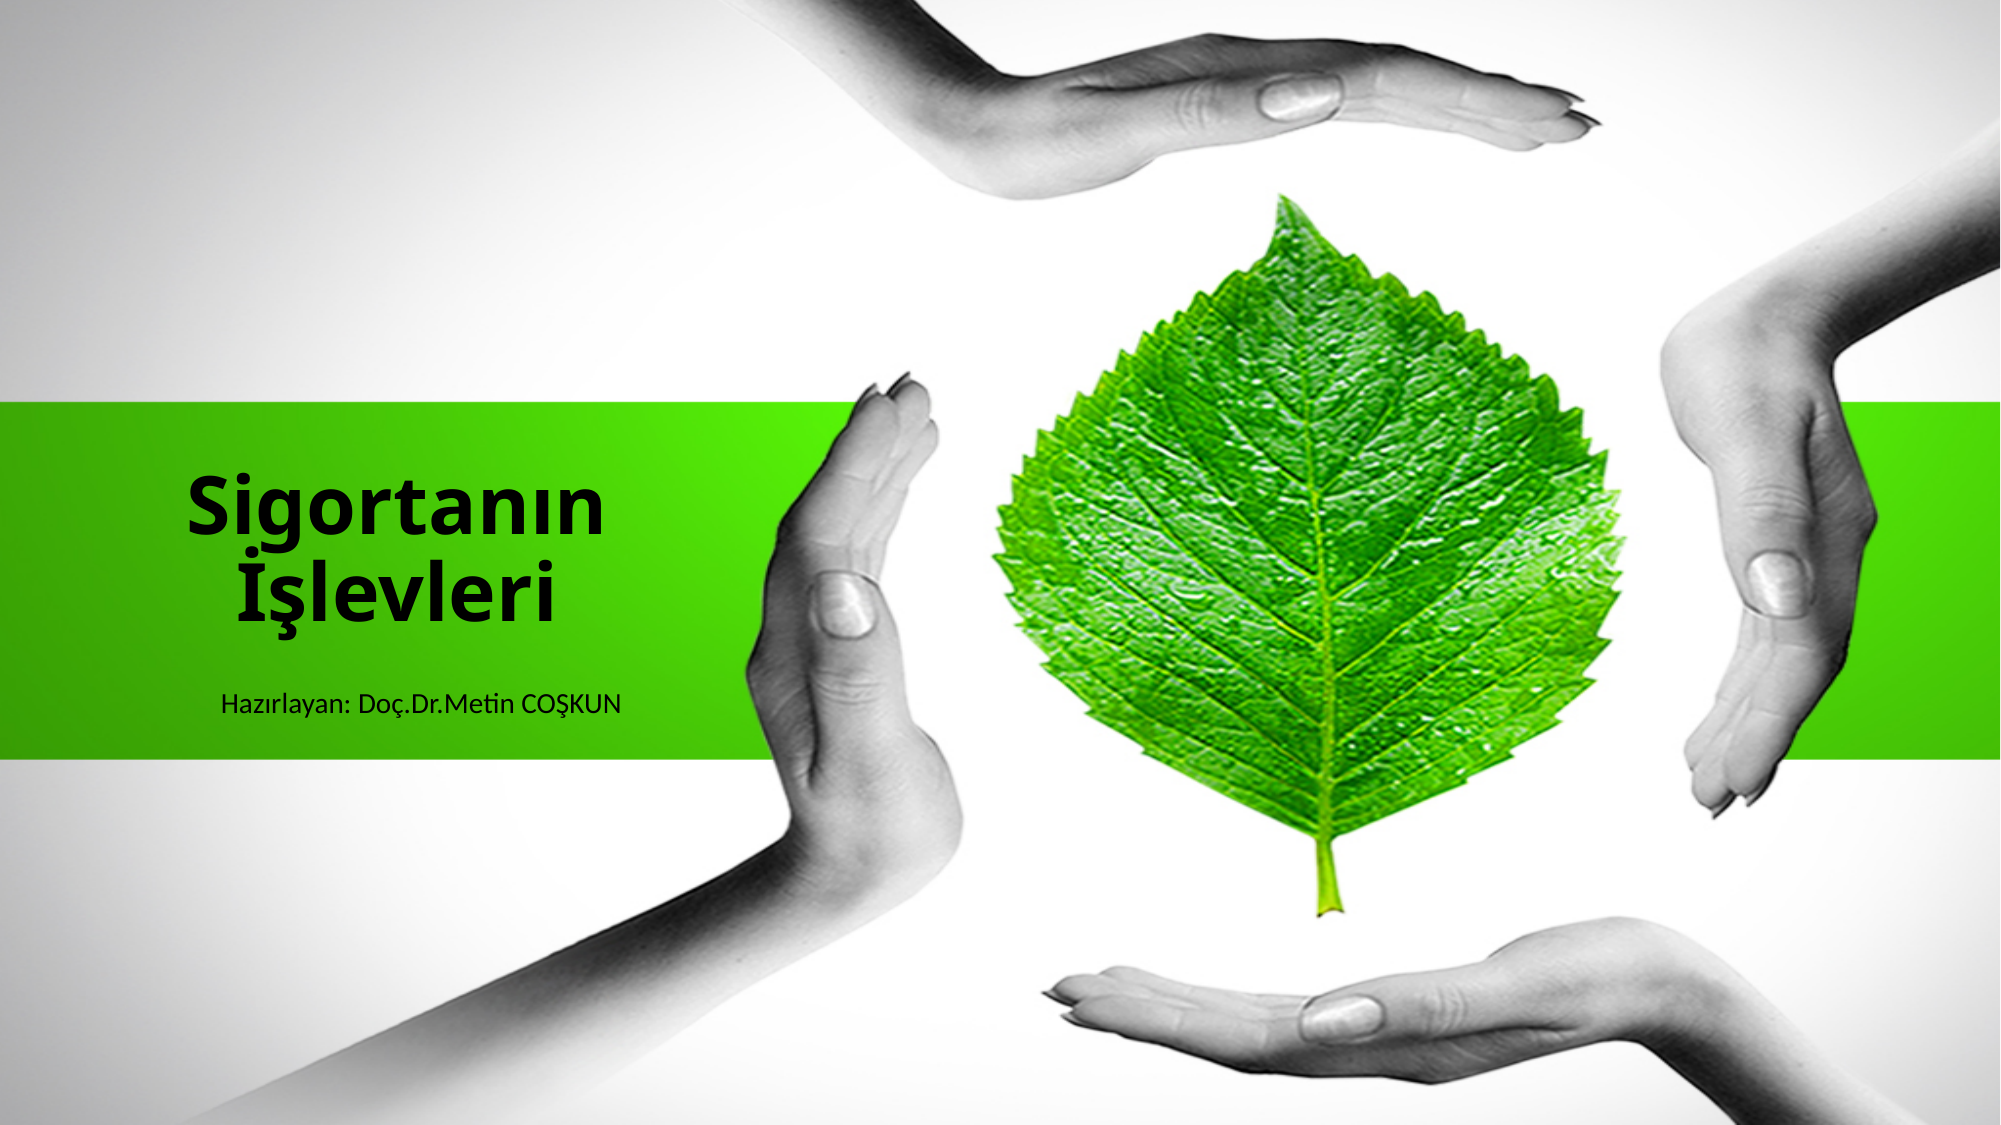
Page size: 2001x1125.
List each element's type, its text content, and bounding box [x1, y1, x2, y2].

title Sigortanın İşlevleri [90, 456, 705, 647]
picture [0, 0, 2001, 1125]
subtitle Hazırlayan: Doç.Dr.Metin COŞKUN [149, 680, 694, 759]
